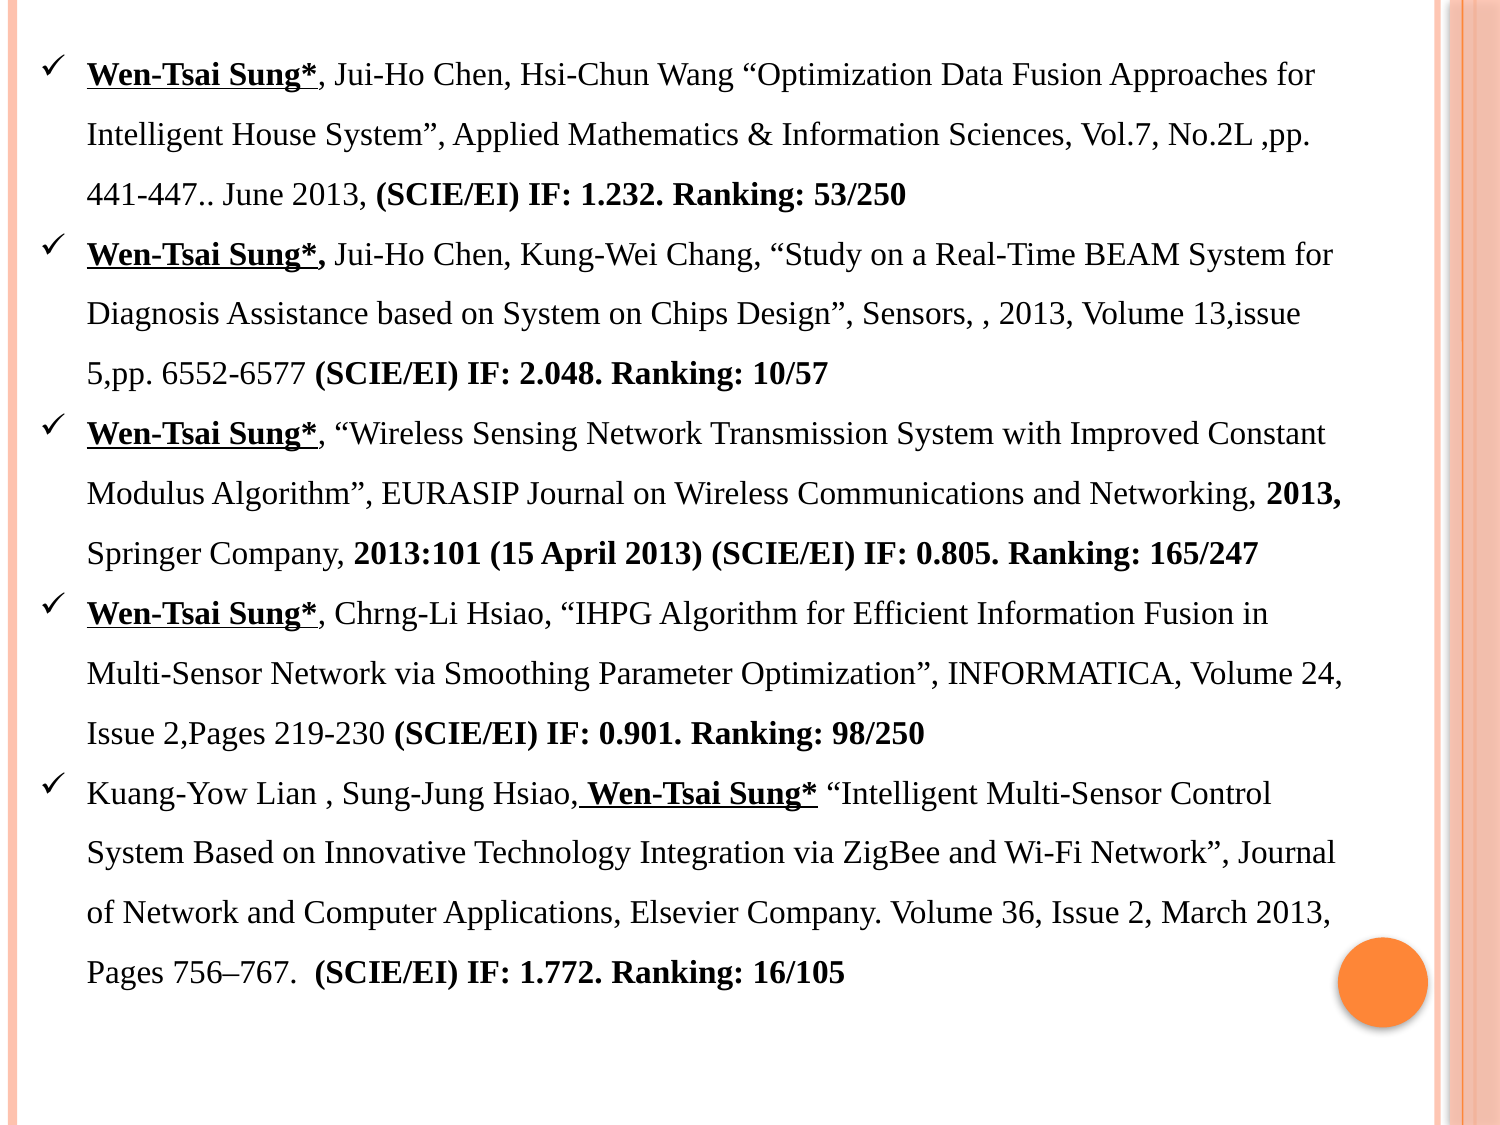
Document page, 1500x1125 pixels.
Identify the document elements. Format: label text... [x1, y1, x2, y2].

text_box Wen-Tsai Sung*, Jui-Ho Chen, Hsi-Chun Wang “Optimization Data Fusion Approaches for Intelligent House System”, Applied Mathematics & Information Sciences, Vol.7, No.2L ,pp. 441-447.. June 2013, (SCIE/EI) IF: 1.232. Ranking: 53/250 Wen-Tsai Sung*, Jui-Ho Chen, Kung-Wei Chang, “Study on a Real-Time BEAM System for Diagnosis Assistance based on System on Chips Design”, Sensors, , 2013, Volume 13,issue 5,pp. 6552-6577 (SCIE/EI) IF: 2.048. Ranking: 10/57 Wen-Tsai Sung*, “Wireless Sensing Network Transmission System with Improved Constant Modulus Algorithm”, EURASIP Journal on Wireless Communications and Networking, 2013, Springer Company, 2013:101 (15 April 2013) (SCIE/EI) IF: 0.805. Ranking: 165/247 Wen-Tsai Sung*, Chrng-Li Hsiao, “IHPG Algorithm for Efficient Information Fusion in Multi-Sensor Network via Smoothing Parameter Optimization”, INFORMATICA, Volume 24, Issue 2,Pages 219-230 (SCIE/EI) IF: 0.901. Ranking: 98/250 Kuang-Yow Lian , Sung-Jung Hsiao, Wen-Tsai Sung* “Intelligent Multi-Sensor Control System Based on Innovative Technology Integration via ZigBee and Wi-Fi Network”, Journal of Network and Computer Applications, Elsevier Company. Volume 36, Issue 2, March 2013, Pages 756–767. (SCIE/EI) IF: 1.772. Ranking: 16/105 [24, 24, 1363, 998]
